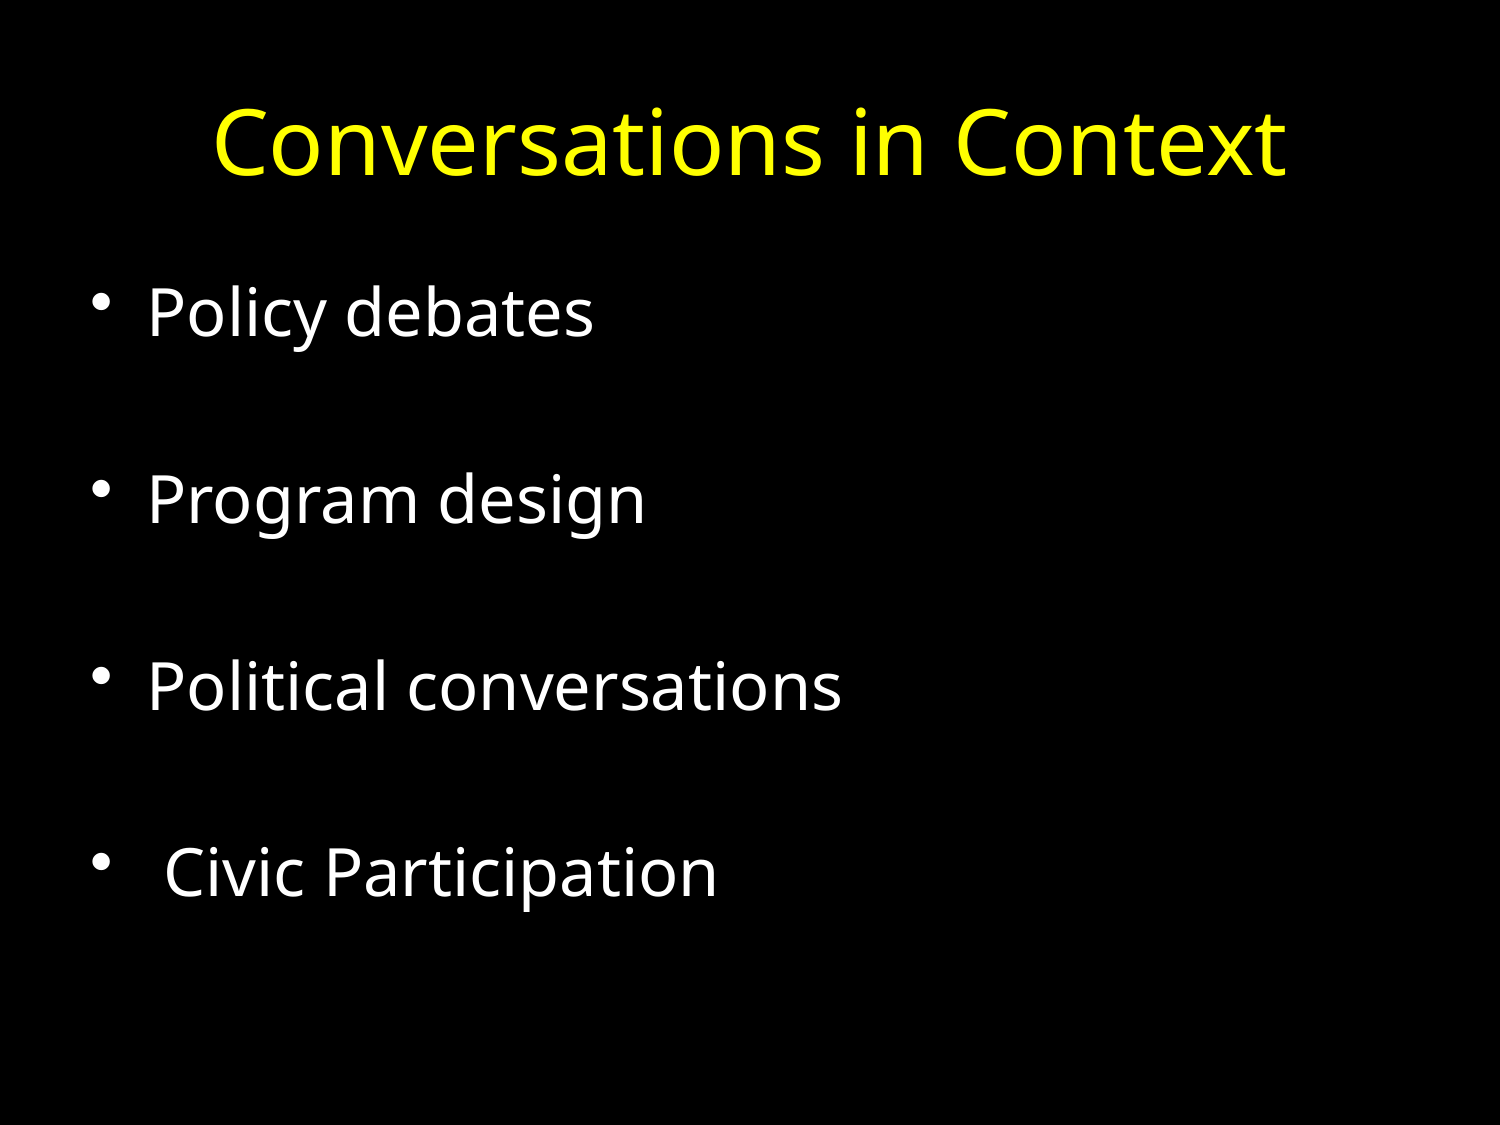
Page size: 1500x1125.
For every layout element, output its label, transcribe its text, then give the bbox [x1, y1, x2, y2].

list Policy debates Program design Political conversations Civic Participation [74, 262, 1426, 1006]
title Conversations in Context [74, 44, 1426, 233]
